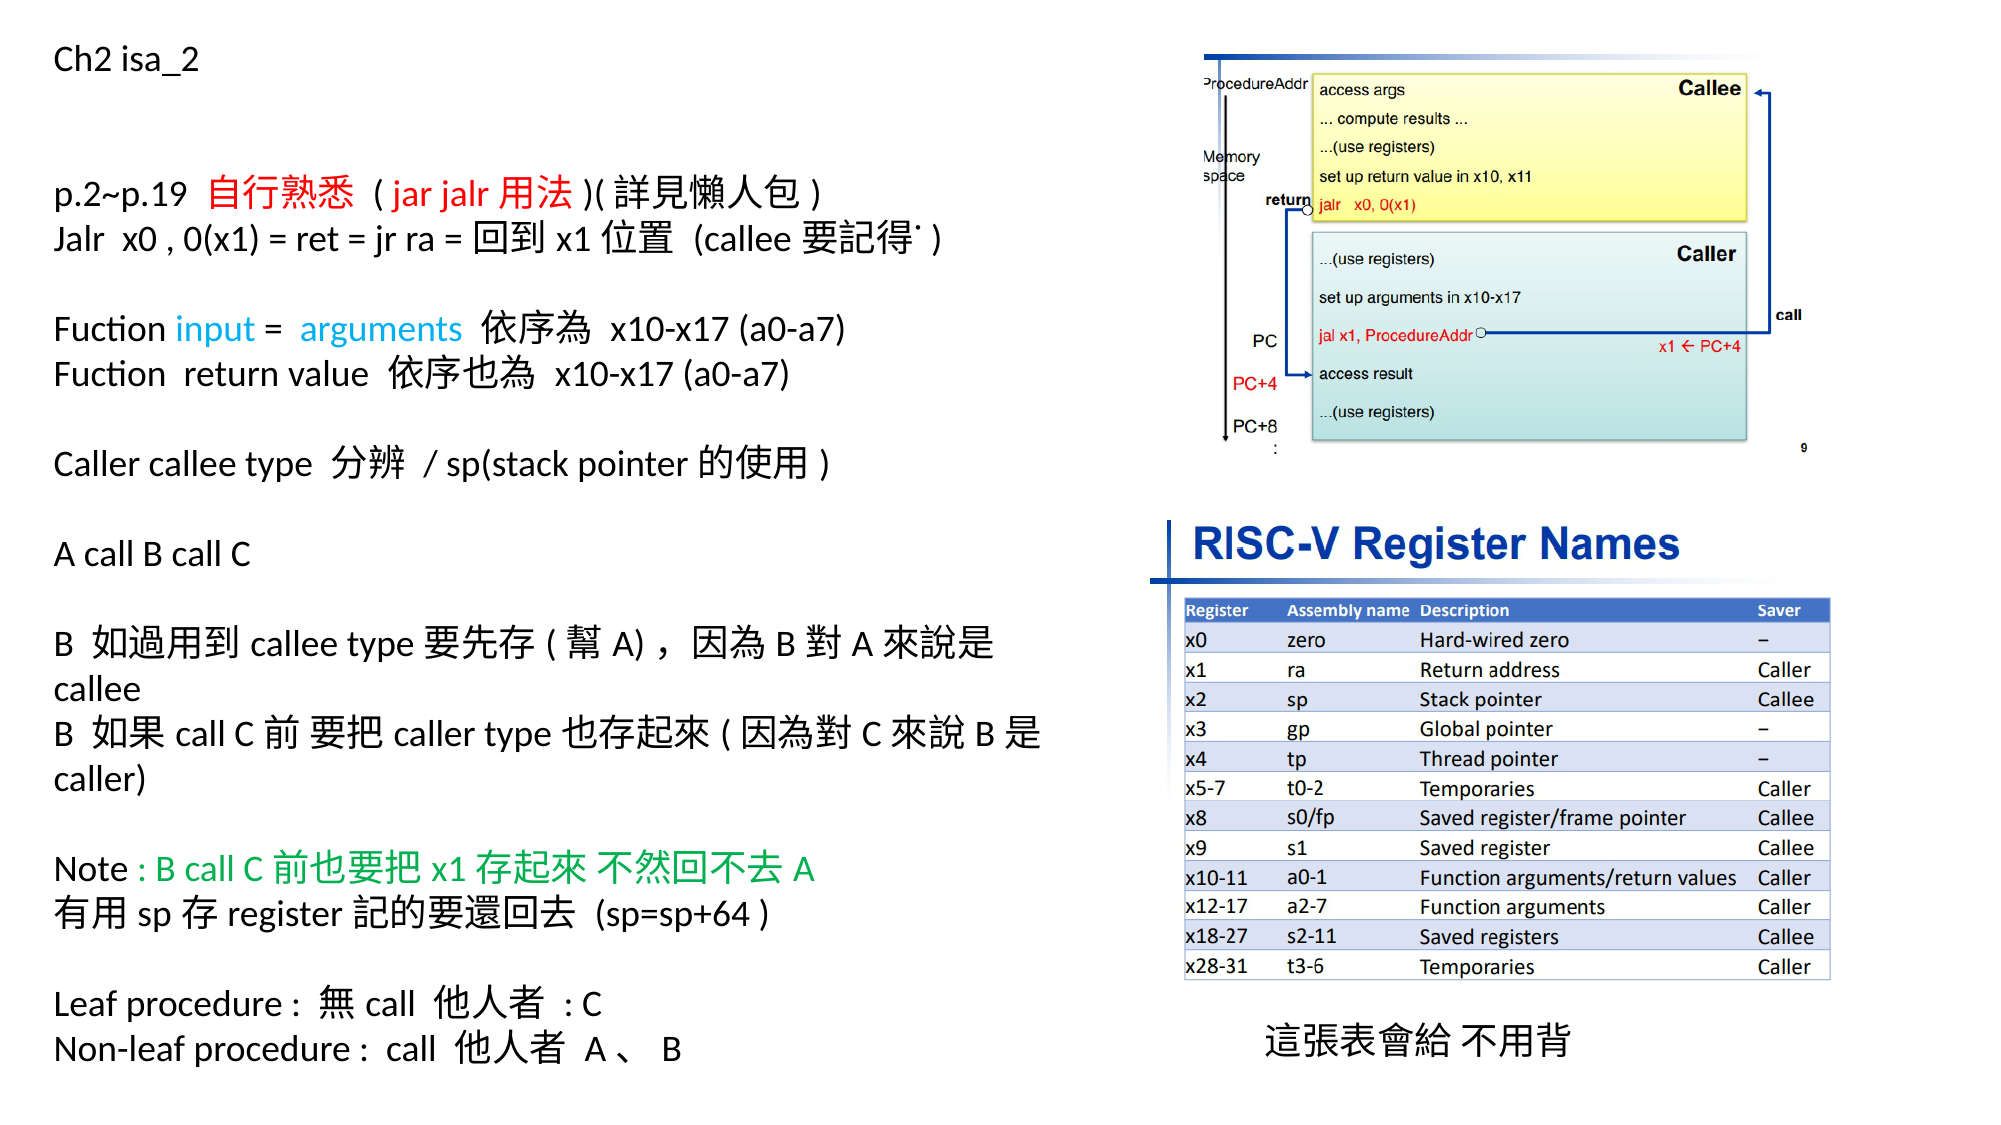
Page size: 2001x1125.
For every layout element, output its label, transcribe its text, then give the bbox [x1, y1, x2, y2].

text_box 這張表會給 不用背 [1249, 1009, 1684, 1070]
picture [1141, 507, 1841, 996]
text_box Ch2 isa_2 p.2~p.19 自行熟悉 ( jar jalr用法)(詳見懶人包) Jalr x0 , 0(x1) = ret = jr ra =回到x1位置 (callee要記得˙) Fuction input = arguments 依序為 x10-x17 (a0-a7) Fuction return value 依序也為 x10-x17 (a0-a7) Caller callee type 分辨 / sp(stack pointer的使用) A call B call C B 如過用到callee type要先存(幫A)，因為B對A來說是callee B 如果call C前 要把caller type也存起來(因為對C來說B是caller) Note : B call C前也要把x1存起來 不然回不去A 有用sp存register記的要還回去 (sp=sp+64 ) Leaf procedure : 無call 他人者 : C Non-leaf procedure : call 他人者 A、B [38, 26, 1063, 1125]
picture [1204, 54, 1814, 457]
